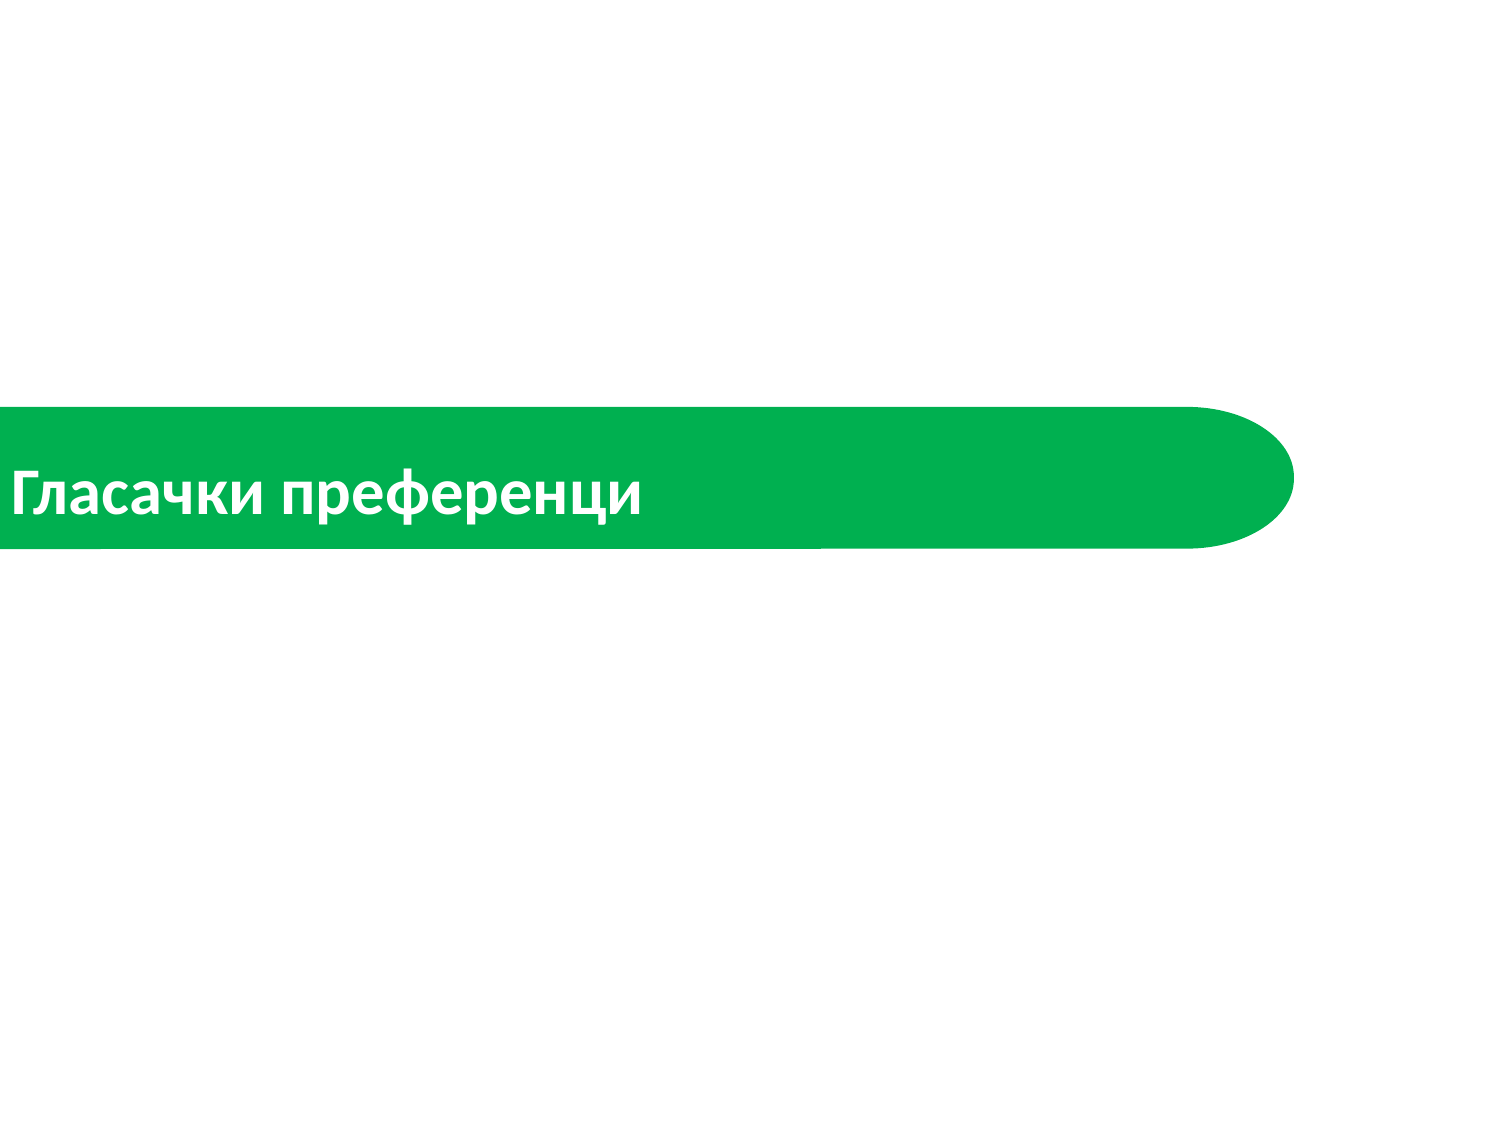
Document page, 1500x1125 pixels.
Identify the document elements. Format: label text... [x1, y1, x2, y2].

title Гласачки преференци [0, 387, 1413, 588]
